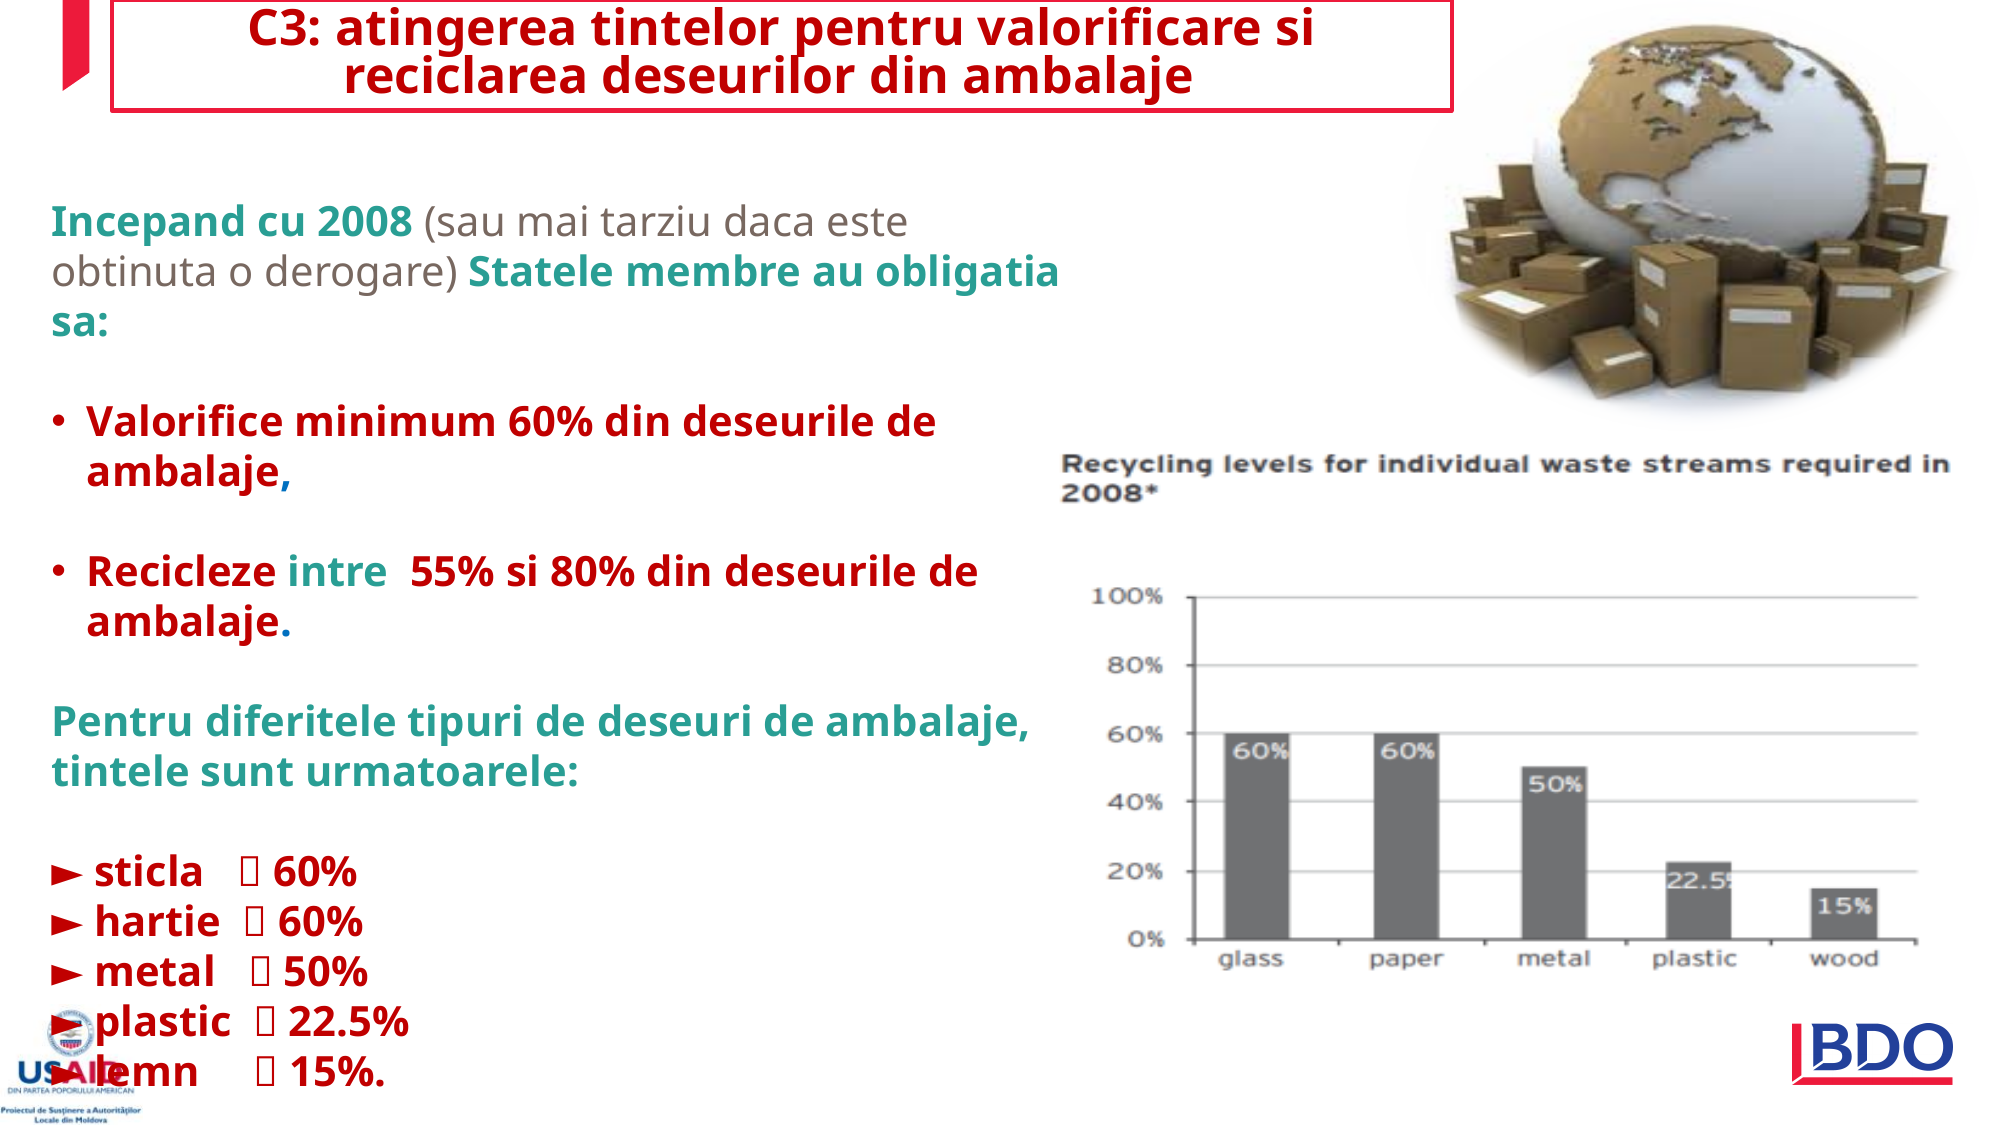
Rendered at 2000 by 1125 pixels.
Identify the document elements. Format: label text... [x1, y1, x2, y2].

picture [1044, 0, 1980, 1011]
text_box Incepand cu 2008 (sau mai tarziu daca este obtinuta o derogare) Statele membre au obligatia sa: Valorifice minimum 60% din deseurile de ambalaje, Recicleze intre 55% si 80% din deseurile de ambalaje. Pentru diferitele tipuri de deseuri de ambalaje, tintele sunt urmatoarele: ► sticla  60% ► hartie  60% ► metal  50% ► plastic  22.5% ► lemn  15%. [36, 187, 1094, 1103]
text_box C3: atingerea tintelor pentru valorificare si reciclarea deseurilor din ambalaje [110, 0, 1401, 113]
picture [1792, 1023, 1953, 1085]
picture [0, 1004, 143, 1125]
